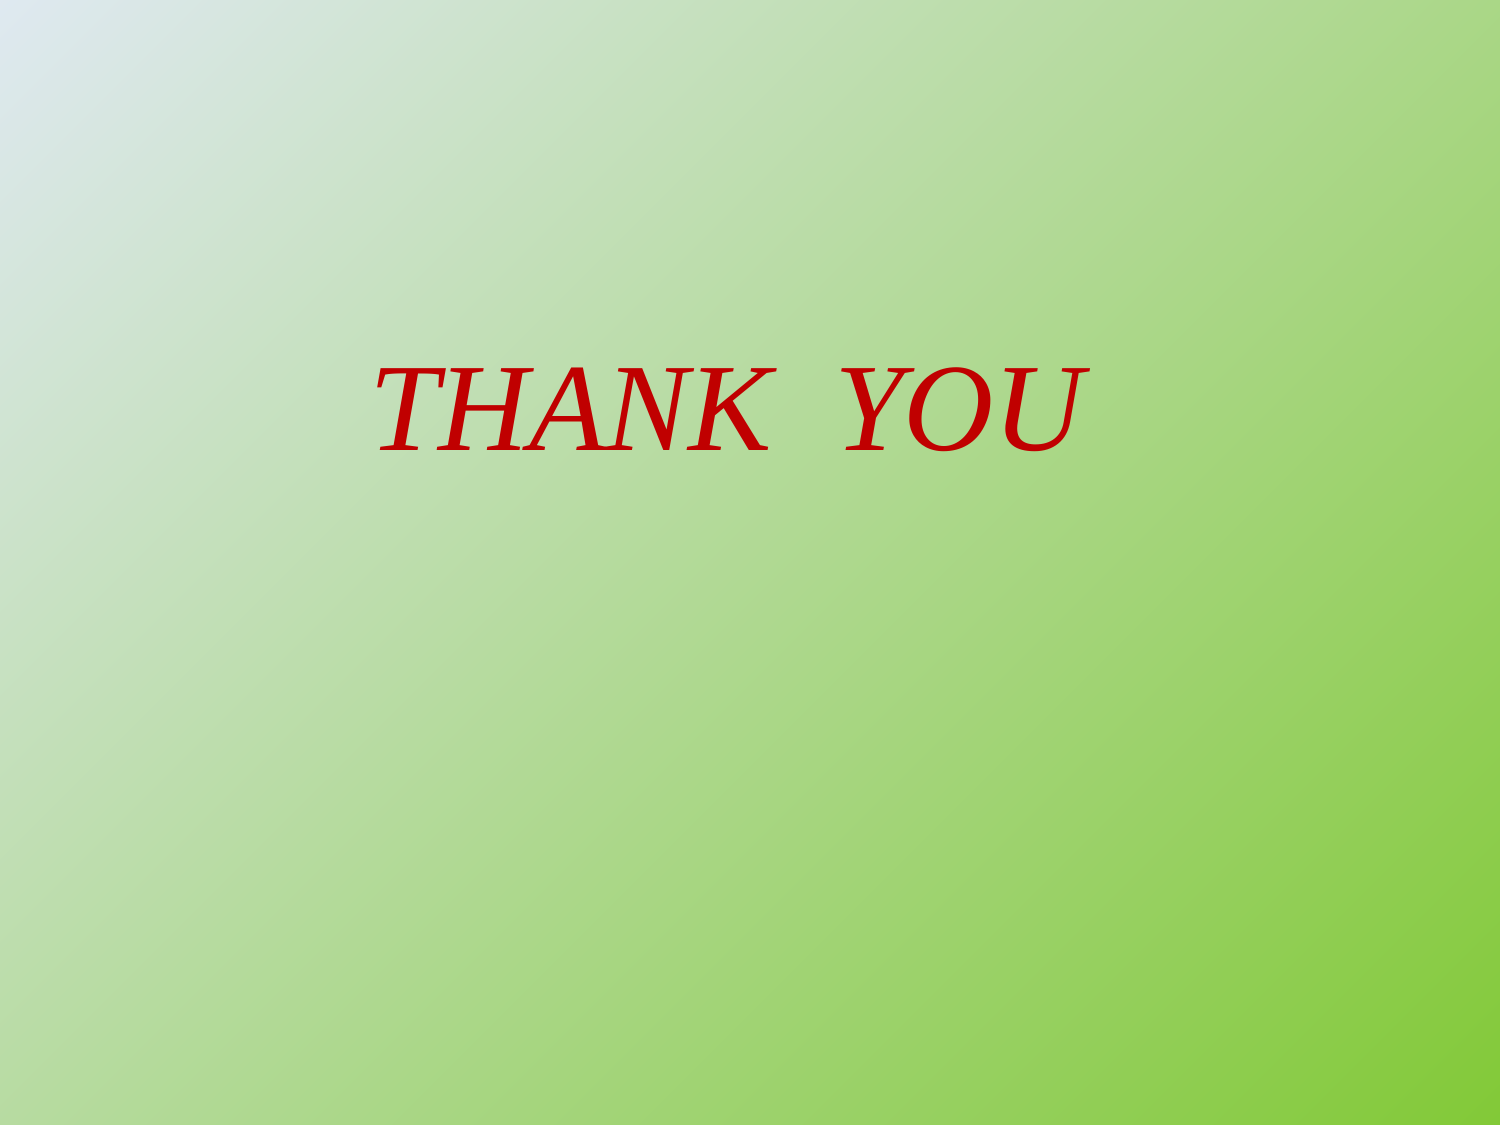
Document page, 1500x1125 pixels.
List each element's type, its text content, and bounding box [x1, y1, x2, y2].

text_box THANK YOU [29, 317, 1459, 483]
